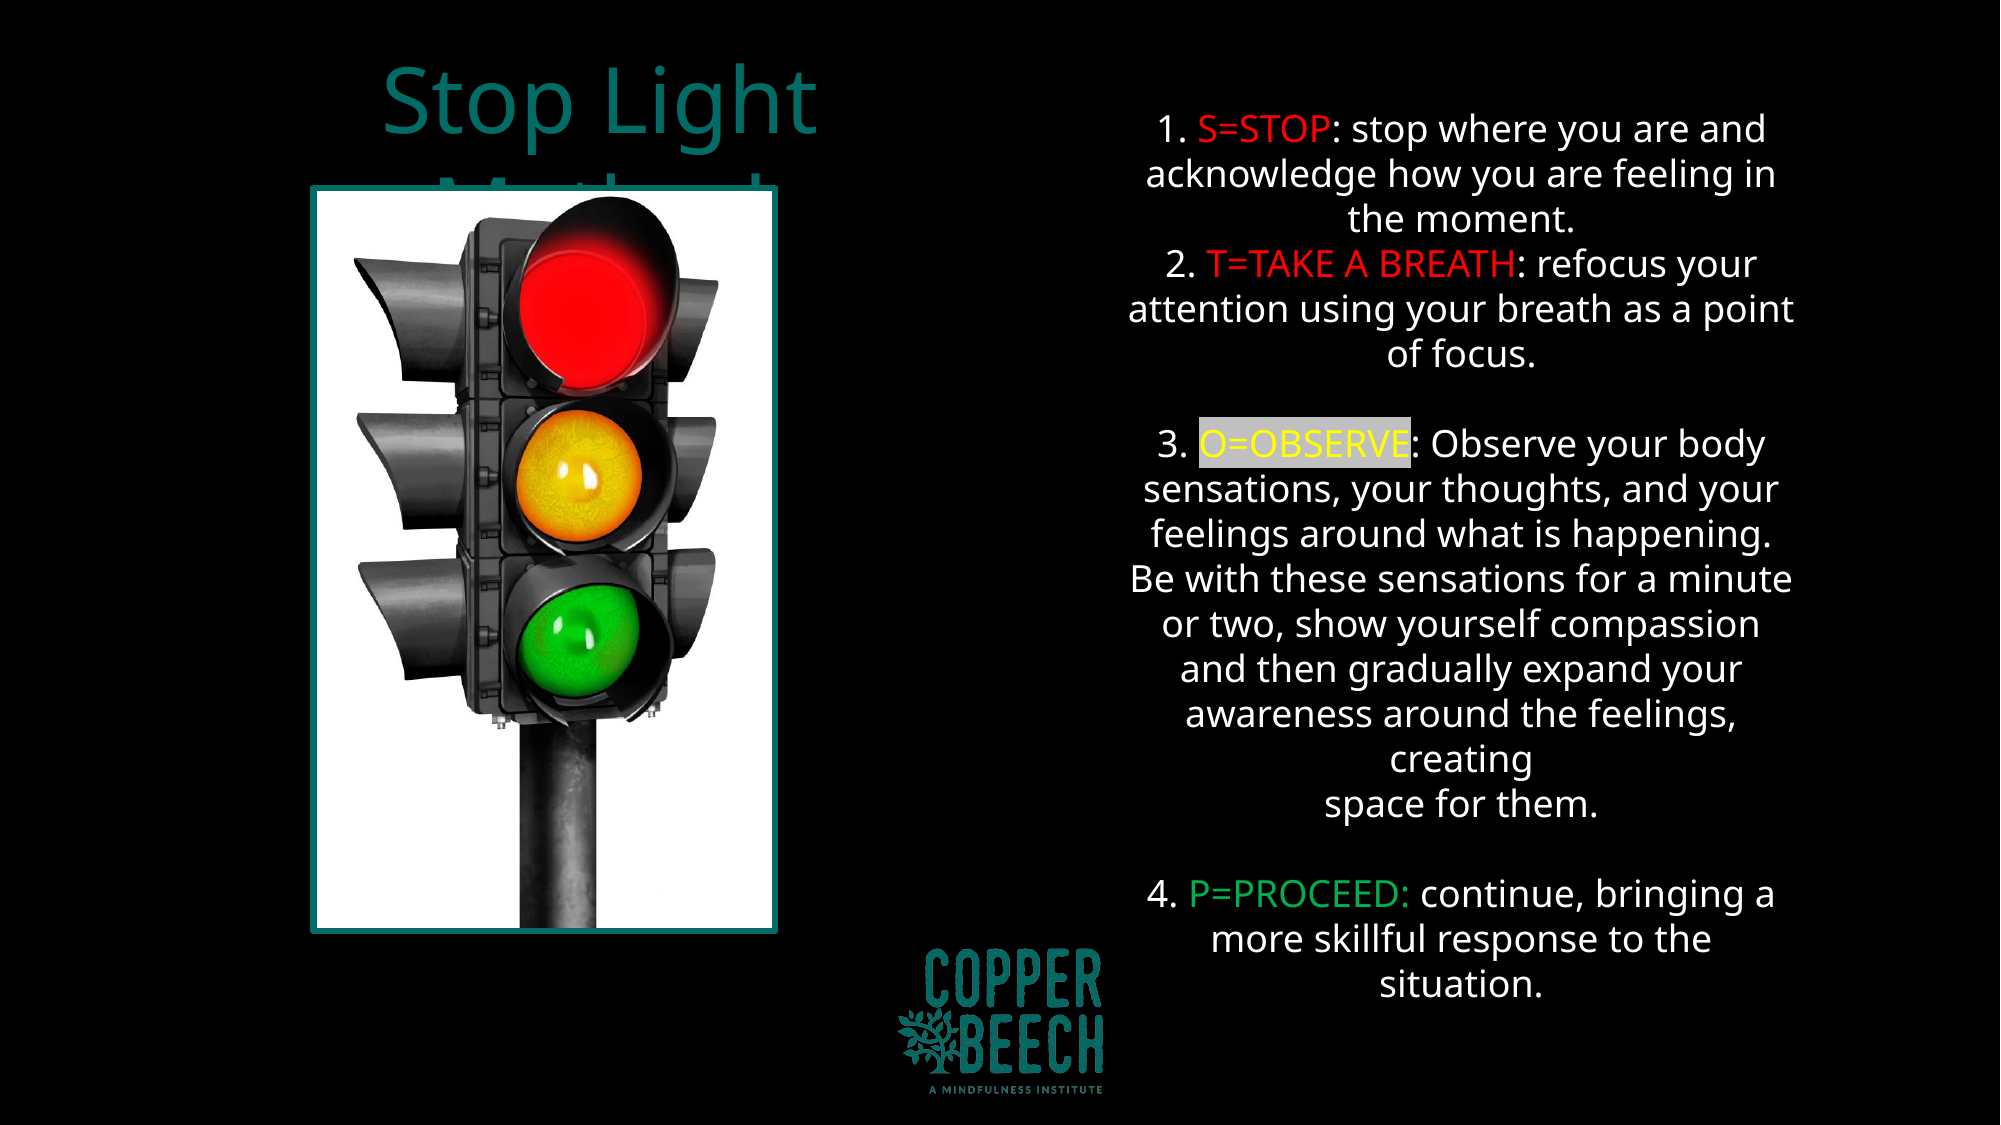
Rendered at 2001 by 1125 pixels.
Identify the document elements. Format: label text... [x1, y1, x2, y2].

picture [316, 190, 773, 929]
text_box Stop Light Method [200, 34, 1000, 269]
text_box 1. S=STOP: stop where you are and acknowledge how you are feeling in the moment. 2. T=TAKE A BREATH: refocus your attention using your breath as a point of focus. 3. O=OBSERVE: Observe your body sensations, your thoughts, and your feelings around what is happening. Be with these sensations for a minute or two, show yourself compassion and then gradually expand your awareness around the feelings, creating space for them. 4. P=PROCEED: continue, bringing a more skillful response to the situation. [1105, 97, 1818, 1058]
picture [893, 942, 1107, 1101]
